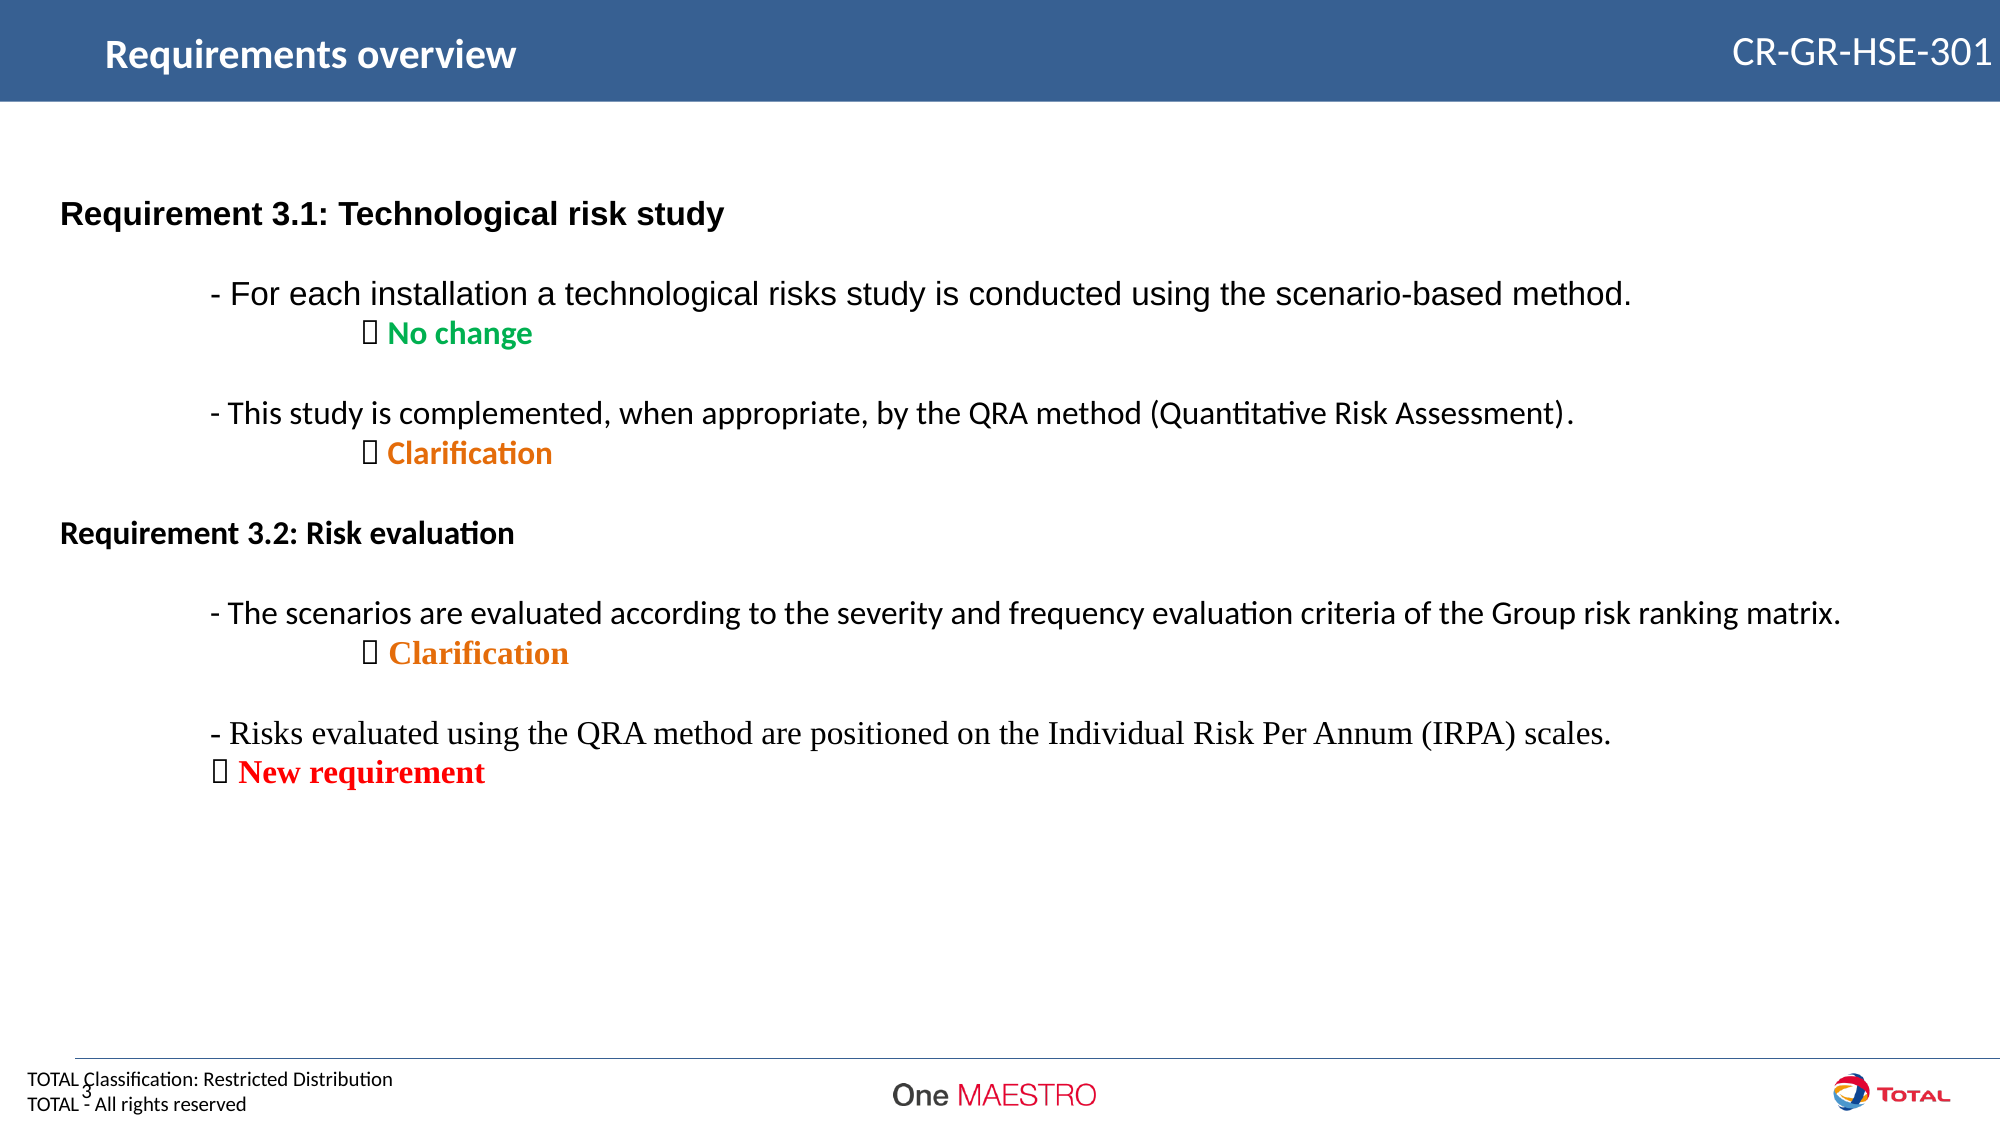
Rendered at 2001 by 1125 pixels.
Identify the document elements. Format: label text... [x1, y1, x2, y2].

picture [1826, 1065, 1957, 1118]
text_box CR-GR-HSE-301 [1732, 0, 2000, 82]
picture [893, 1083, 1096, 1106]
text_box Requirement 3.1: Technological risk study - For each installation a technological risks study is conducted using the scenario-based method.  No change - This study is complemented, when appropriate, by the QRA method (Quantitative Risk Assessment).  Clarification Requirement 3.2: Risk evaluation - The scenarios are evaluated according to the severity and frequency evaluation criteria of the Group risk ranking matrix.  Clarification - Risks evaluated using the QRA method are positioned on the Individual Risk Per Annum (IRPA) scales.  New requirement [45, 184, 1955, 838]
text_box Requirements overview [90, 19, 1036, 86]
